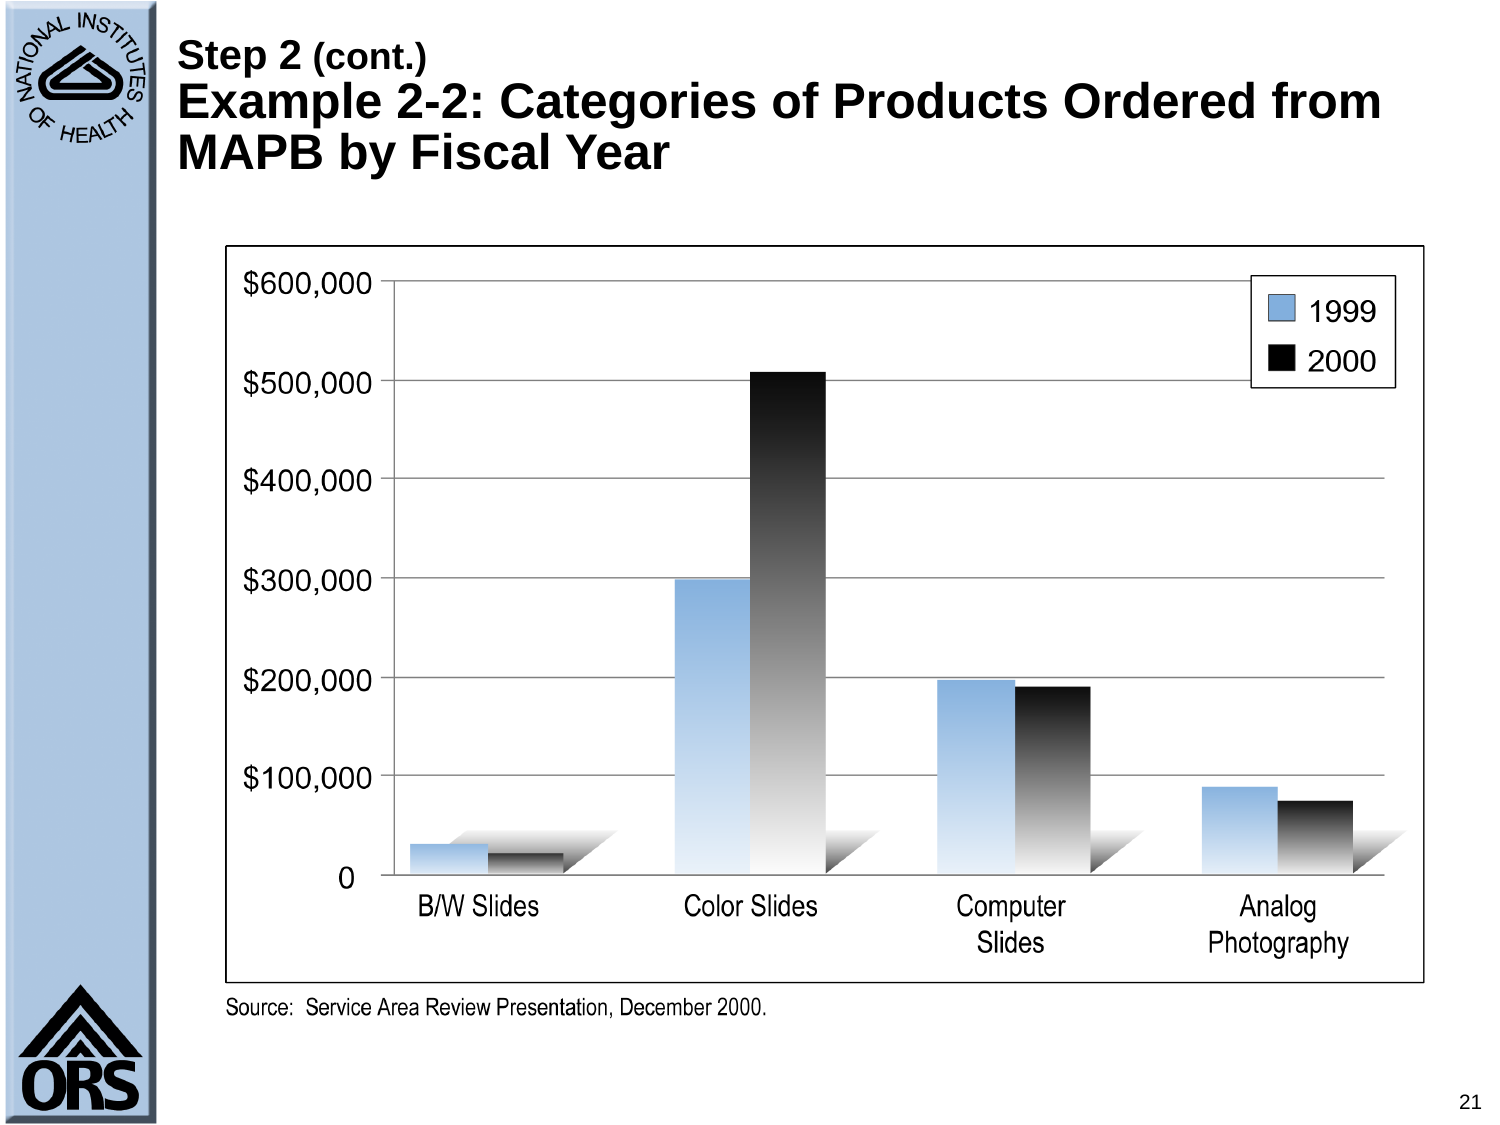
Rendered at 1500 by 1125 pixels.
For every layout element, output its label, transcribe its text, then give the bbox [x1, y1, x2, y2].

picture [224, 244, 1426, 1038]
slide_number 21 [1372, 1081, 1498, 1125]
title Step 2 (cont.) Example 2-2: Categories of Products Ordered from MAPB by Fiscal Year [161, 36, 1500, 188]
